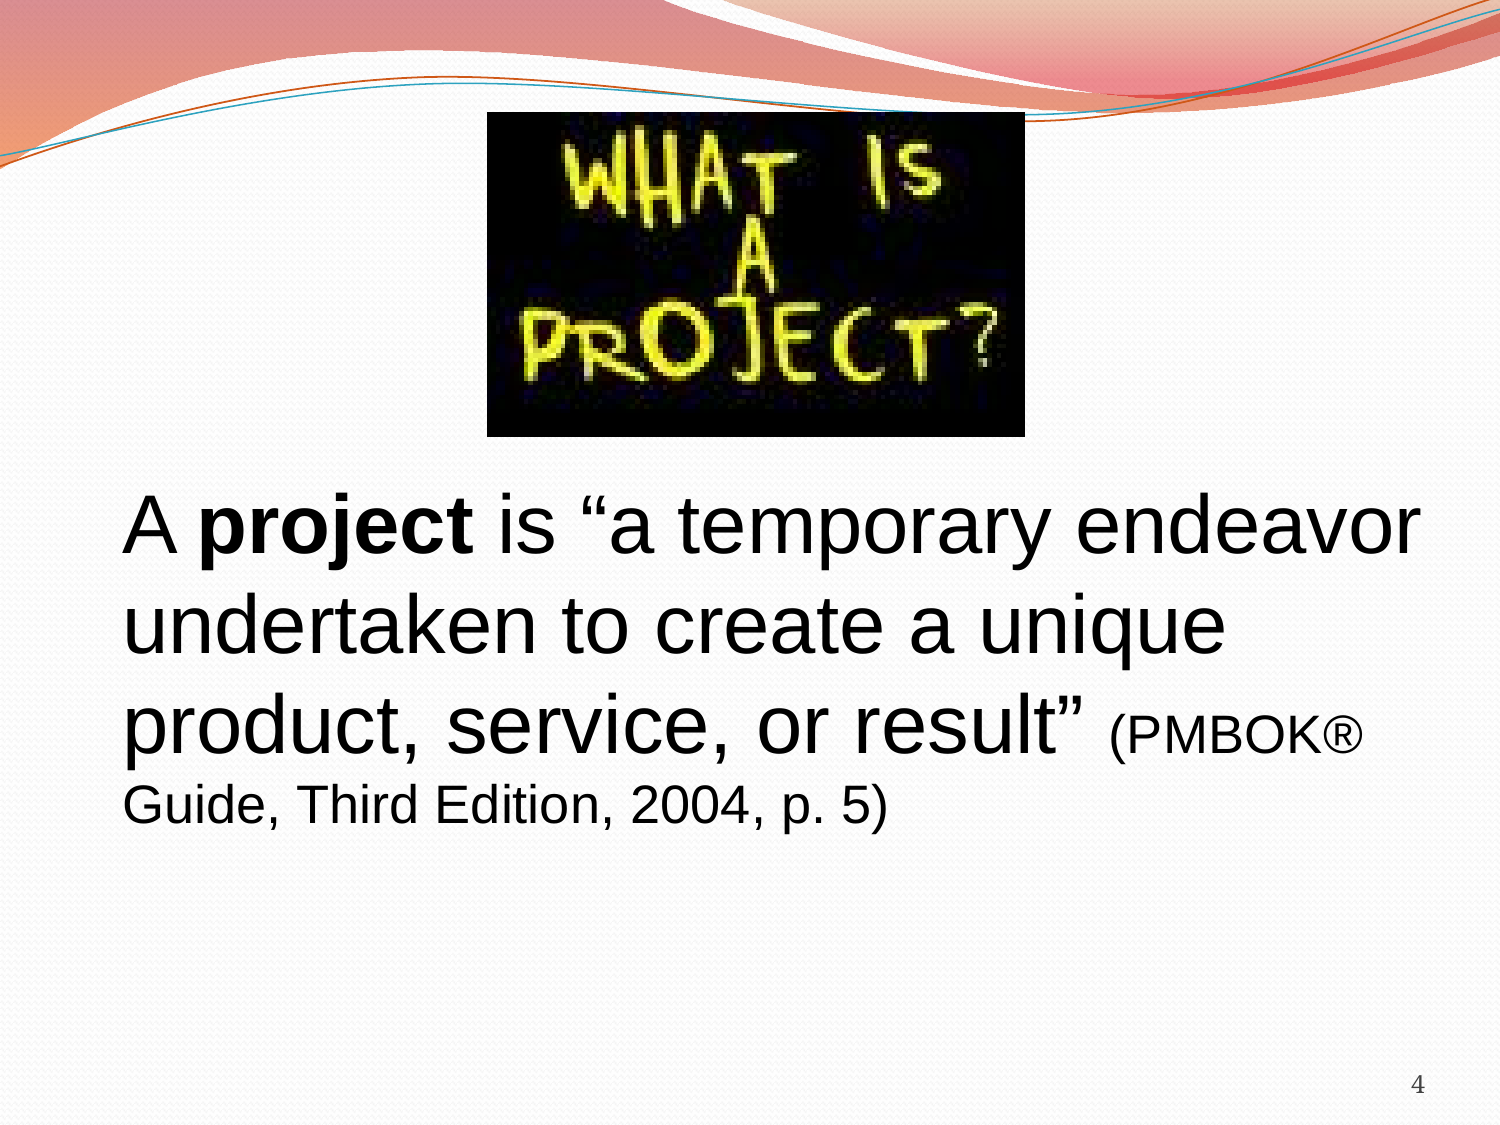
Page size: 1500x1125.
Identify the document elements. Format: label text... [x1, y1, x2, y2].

picture [487, 112, 1026, 437]
list A project is “a temporary endeavor undertaken to create a unique product, service, or result” (PMBOK® Guide, Third Edition, 2004, p. 5) [62, 462, 1450, 1038]
slide_number 4 [1299, 1042, 1425, 1103]
